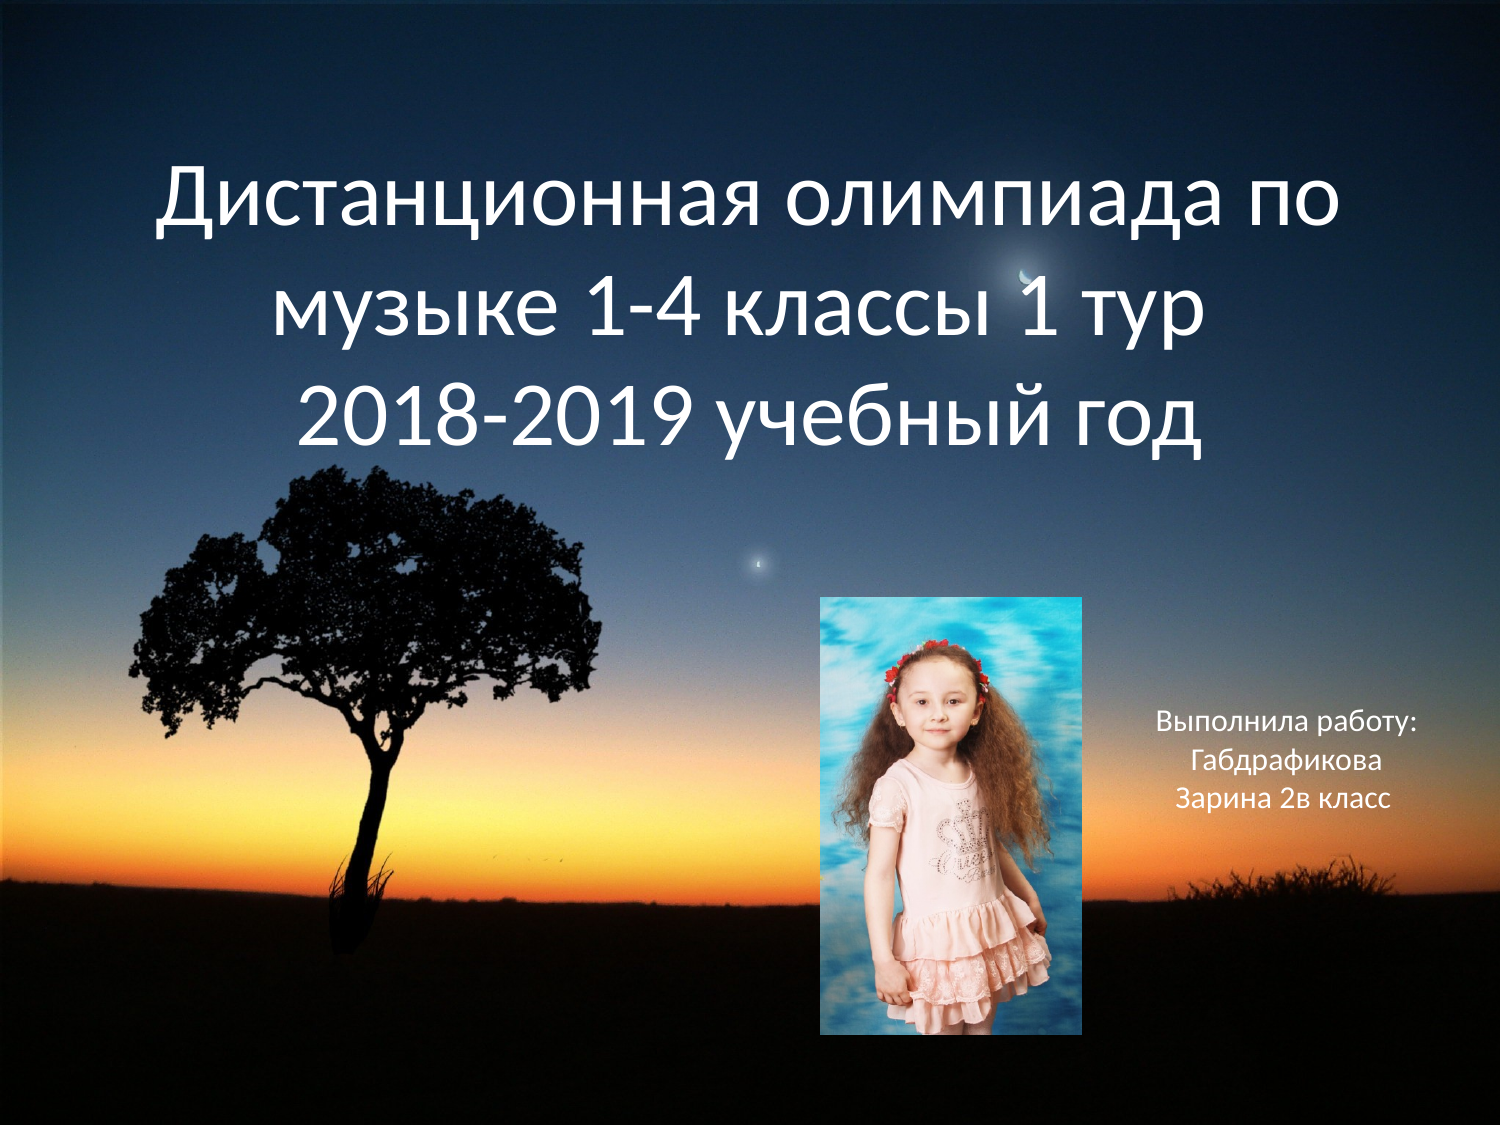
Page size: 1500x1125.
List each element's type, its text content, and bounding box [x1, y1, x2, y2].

title Дистанционная олимпиада по музыке 1-4 классы 1 тур 2018-2019 учебный год [112, 54, 1388, 544]
subtitle Выполнила работу: Габдрафикова Зарина 2в класс [1139, 692, 1434, 862]
picture [0, 0, 1500, 1125]
